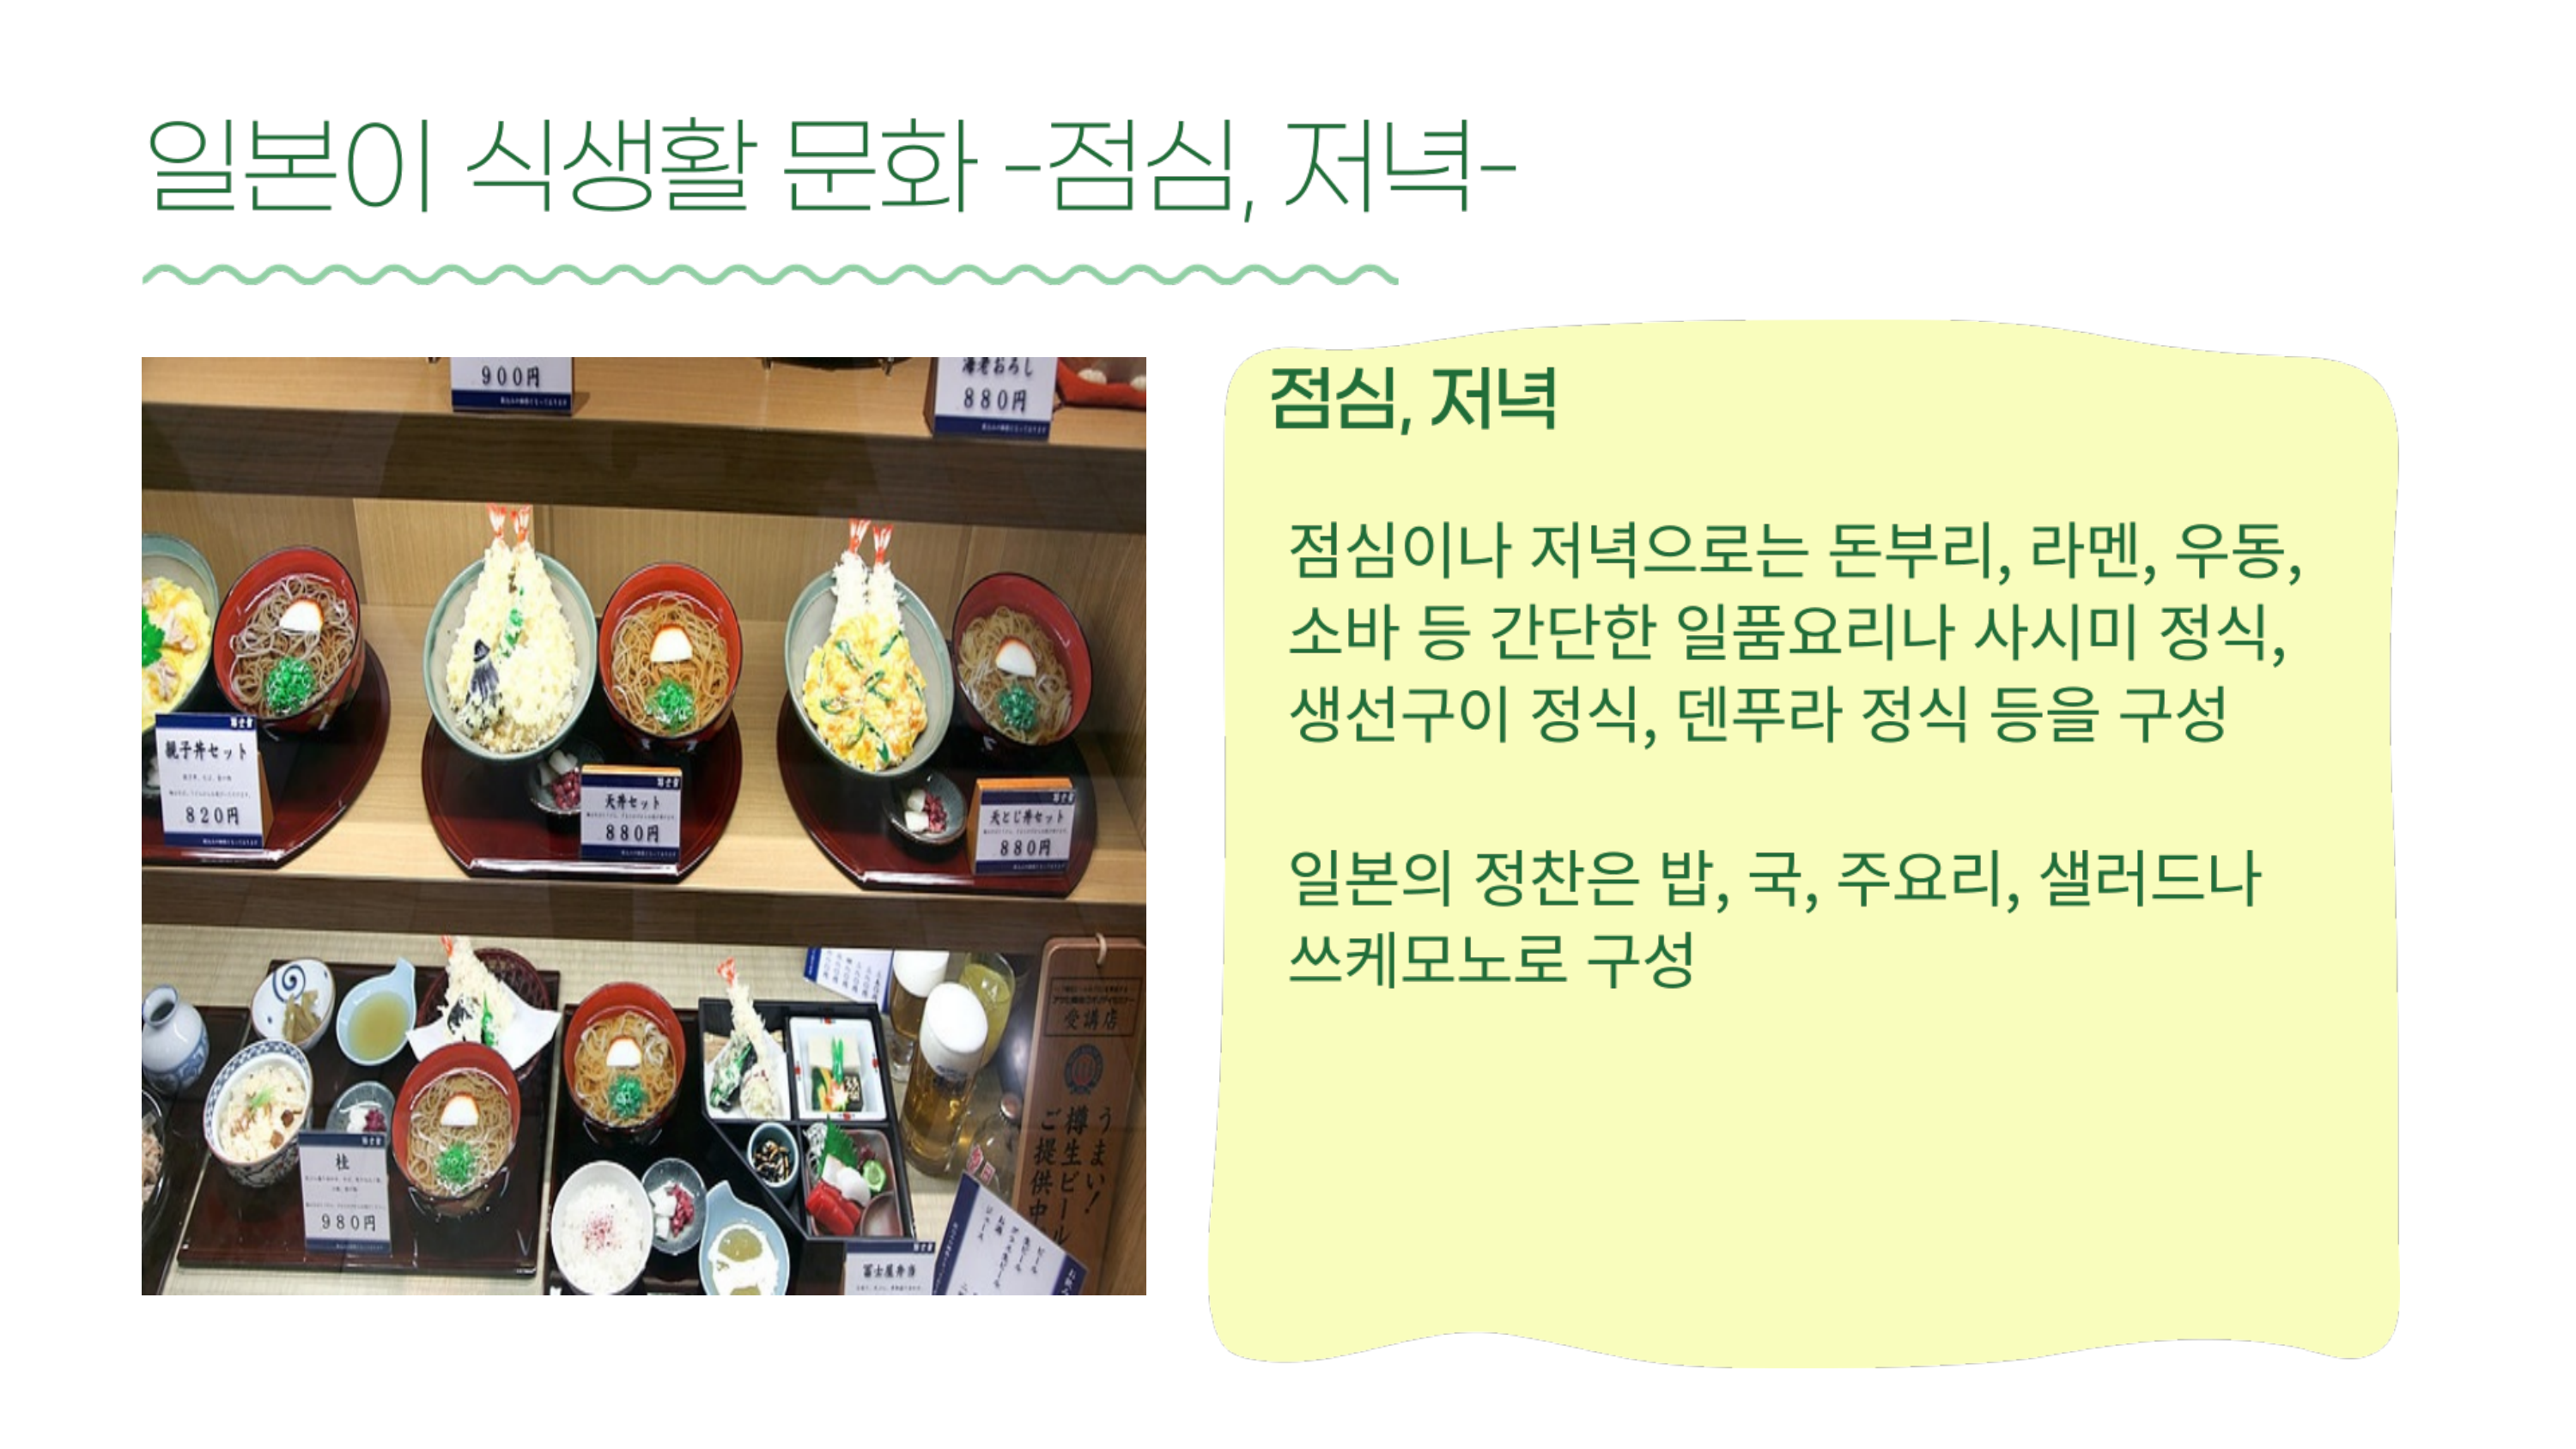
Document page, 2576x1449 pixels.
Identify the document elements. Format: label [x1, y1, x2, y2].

text_box [142, 262, 1399, 286]
picture [1278, 495, 2337, 1018]
text_box [1207, 318, 2400, 1368]
picture [125, 85, 1579, 271]
picture [1256, 346, 1597, 468]
text_box [142, 356, 1146, 1296]
